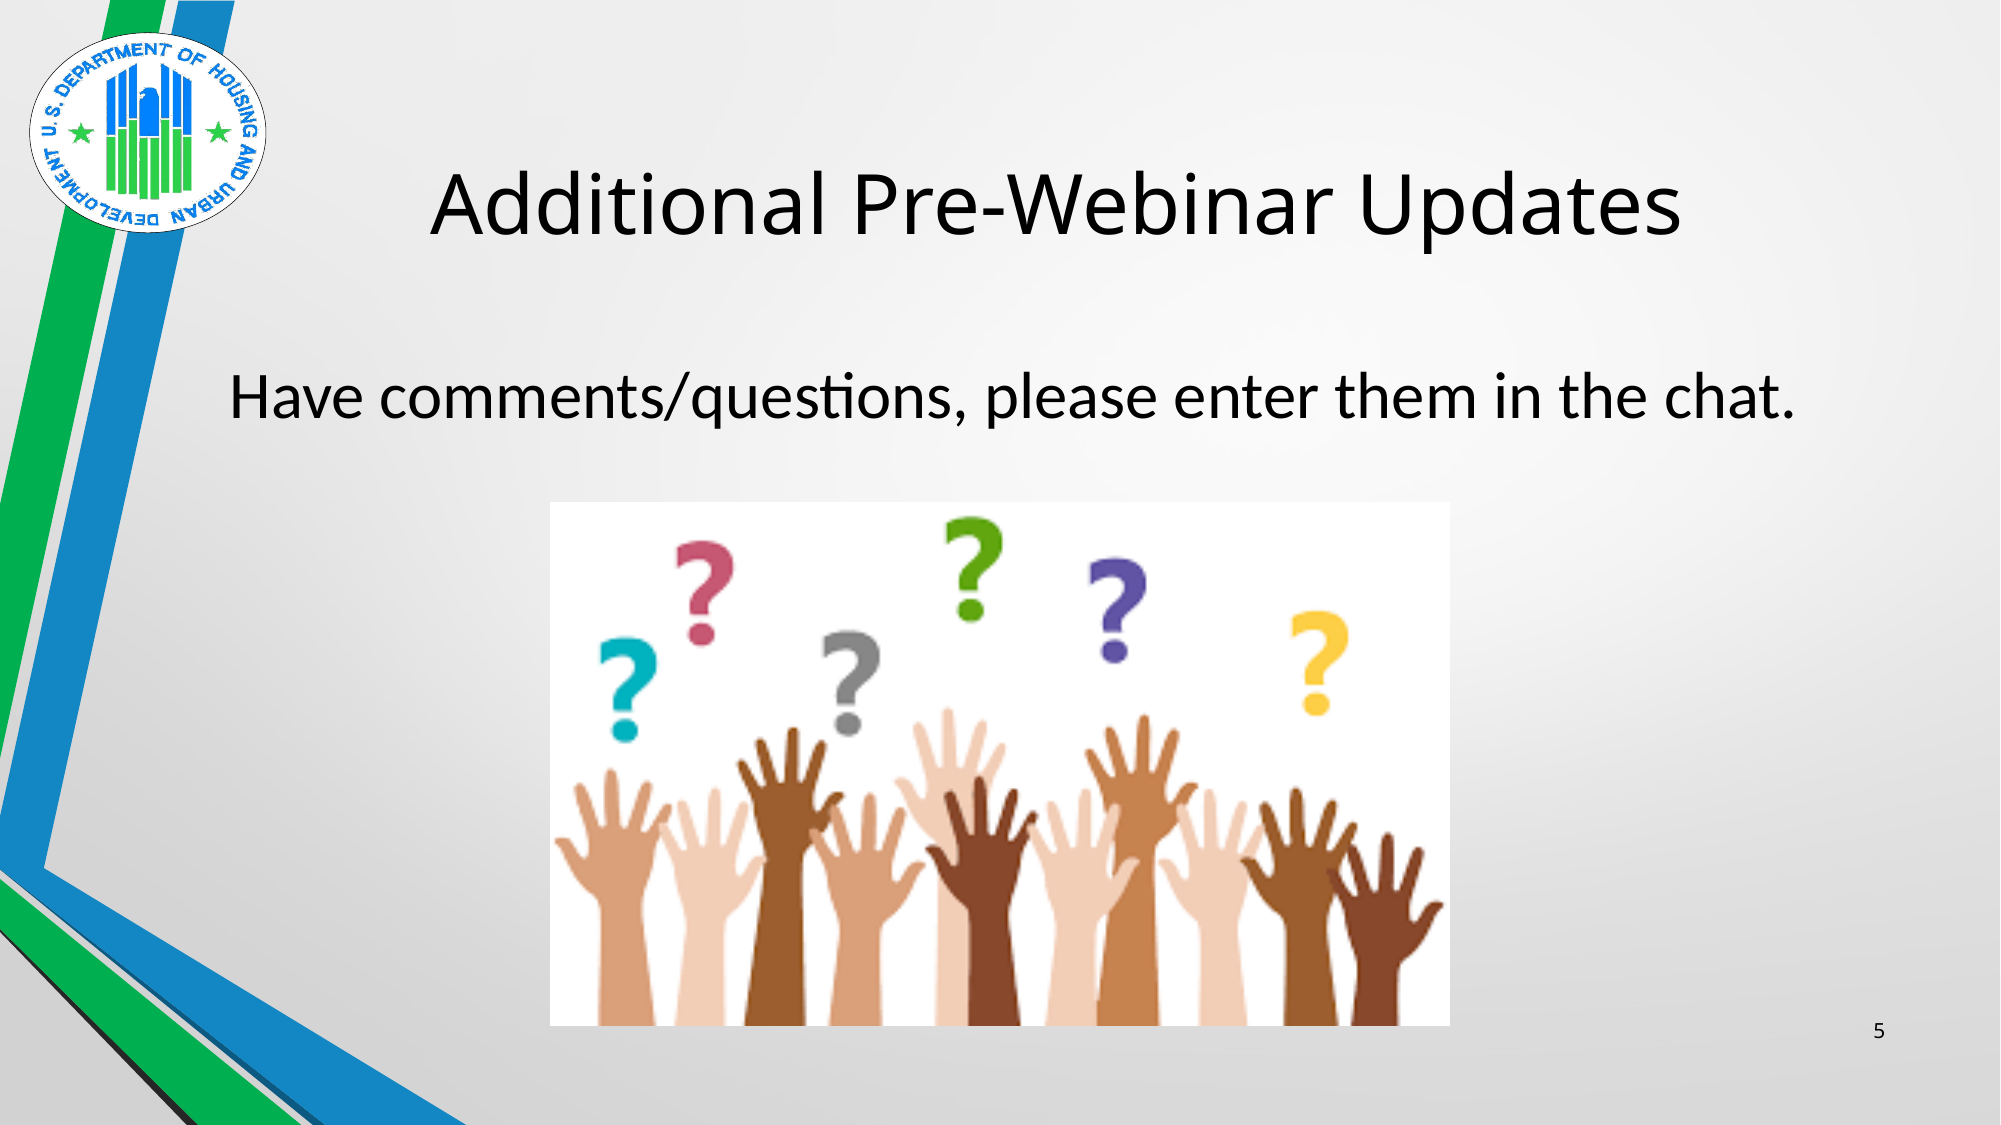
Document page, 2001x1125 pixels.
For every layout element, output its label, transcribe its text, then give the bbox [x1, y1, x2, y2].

picture [550, 502, 1450, 1026]
list Have comments/questions, please enter them in the chat. [214, 326, 1900, 563]
picture [39, 39, 261, 228]
title Additional Pre-Webinar Updates [214, 75, 1900, 326]
slide_number 5 [1806, 1001, 1900, 1062]
